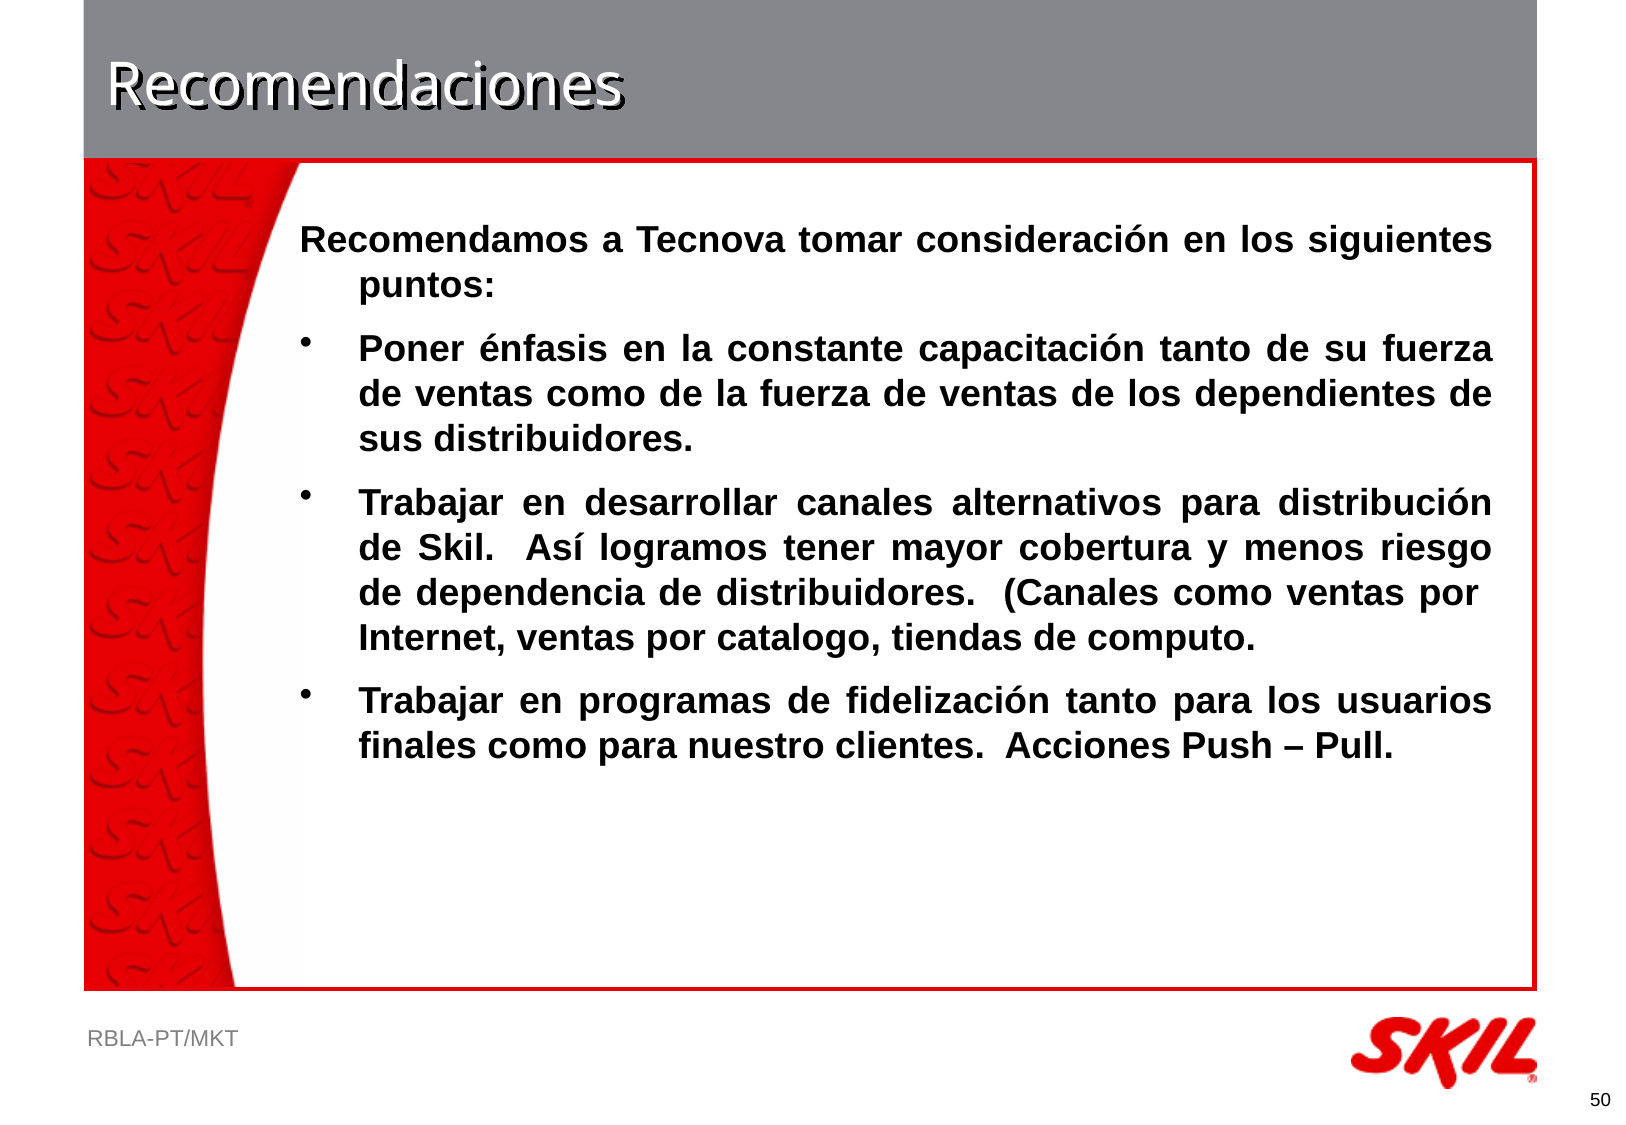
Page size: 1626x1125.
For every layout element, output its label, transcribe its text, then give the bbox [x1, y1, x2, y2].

picture [88, 163, 305, 987]
slide_number 50 [1300, 1080, 1625, 1125]
title Recomendaciones [89, 37, 1553, 126]
text_box Recomendamos a Tecnova tomar consideración en los siguientes puntos: Poner énfasis en la constante capacitación tanto de su fuerza de ventas como de la fuerza de ventas de los dependientes de sus distribuidores. Trabajar en desarrollar canales alternativos para distribución de Skil. Así logramos tener mayor cobertura y menos riesgo de dependencia de distribuidores. (Canales como ventas por Internet, ventas por catalogo, tiendas de computo. Trabajar en programas de fidelización tanto para los usuarios finales como para nuestro clientes. Acciones Push – Pull. [283, 207, 1510, 879]
picture [1351, 1017, 1537, 1080]
